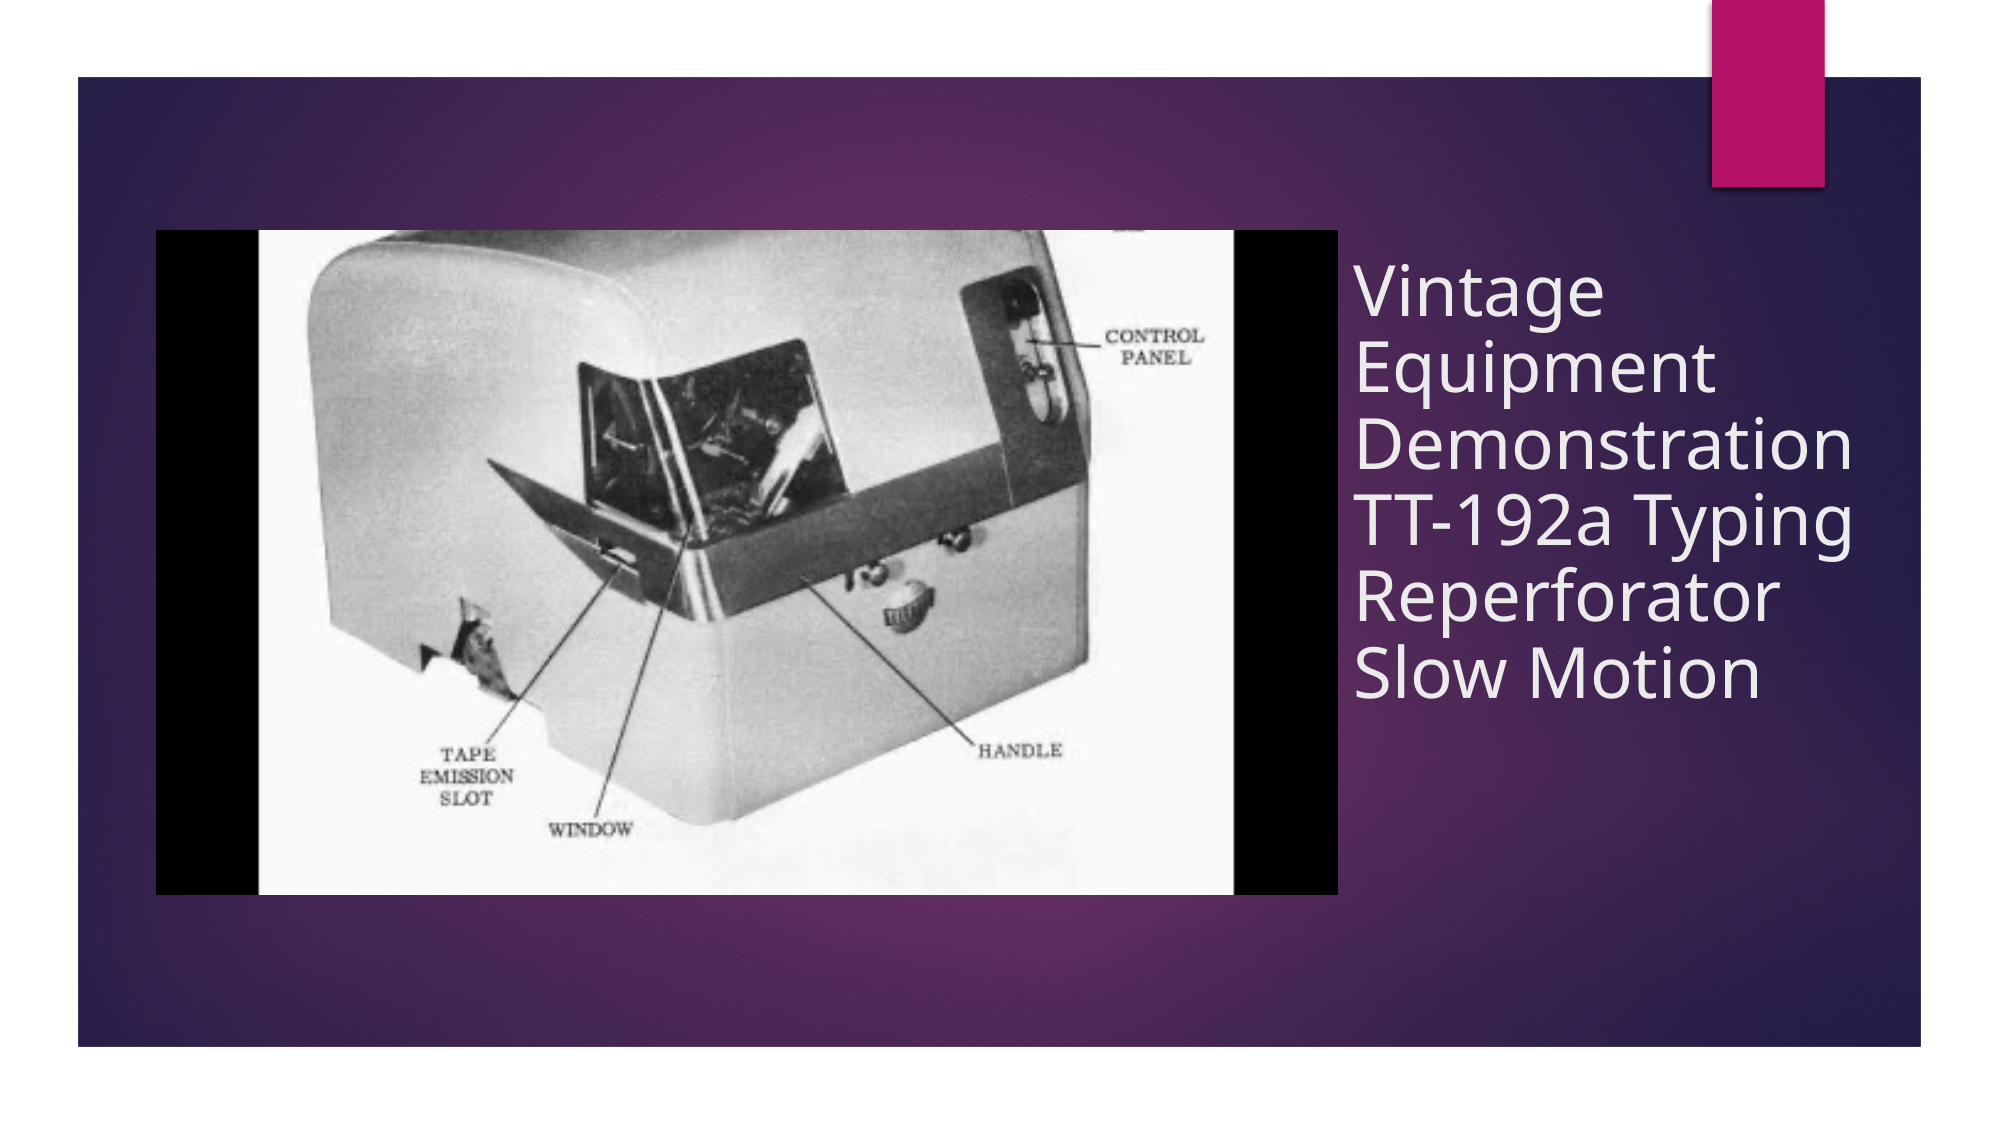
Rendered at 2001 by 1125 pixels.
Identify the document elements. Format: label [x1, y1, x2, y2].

text_box [0, 0, 2000, 1125]
text_box [155, 229, 1339, 896]
